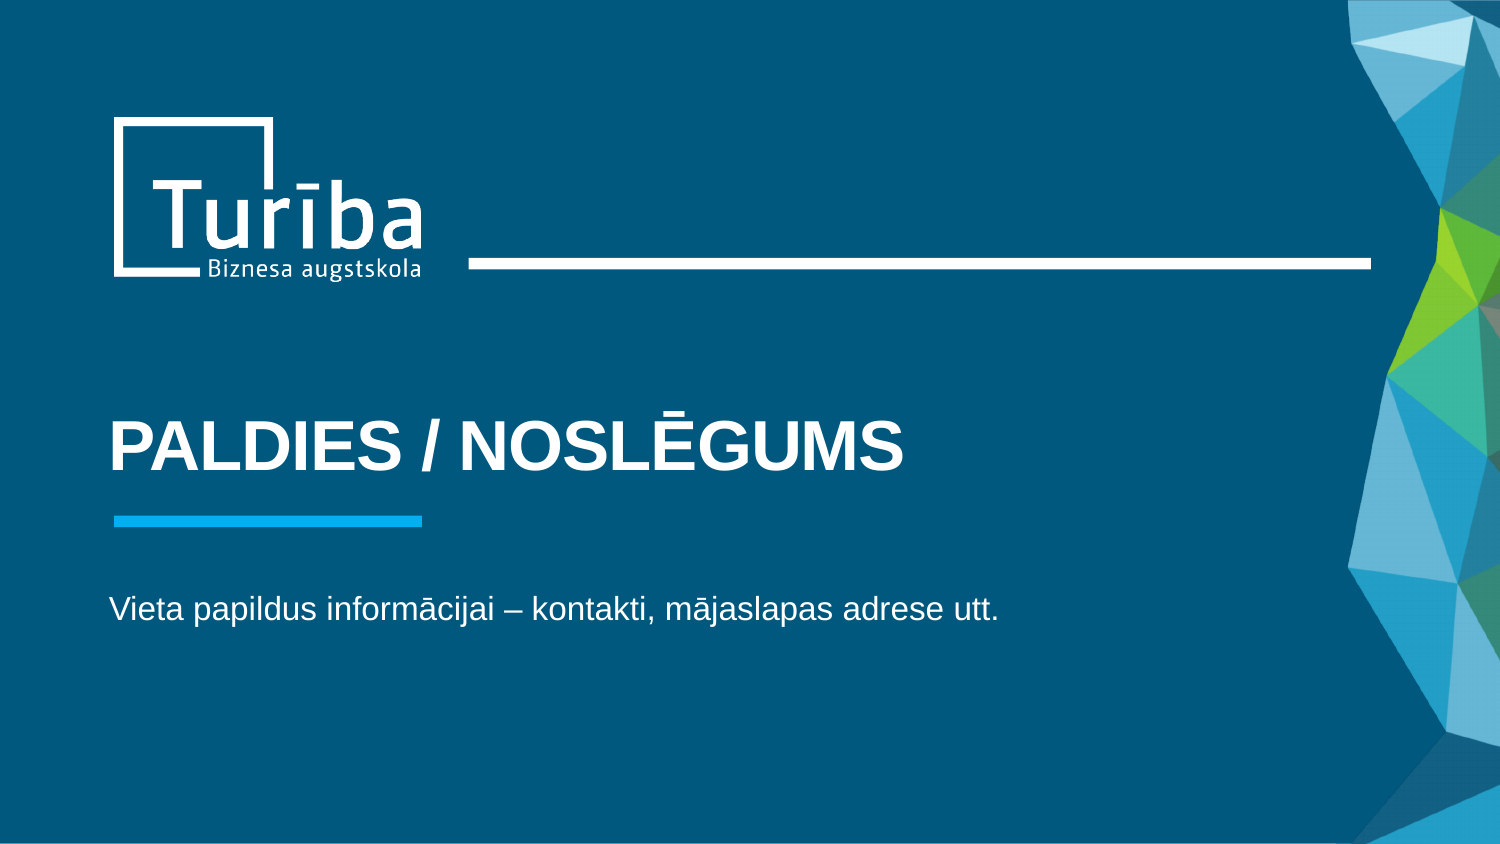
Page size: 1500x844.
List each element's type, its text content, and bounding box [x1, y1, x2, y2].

picture [1349, 1, 1500, 844]
picture [265, 199, 289, 248]
picture [305, 265, 311, 275]
picture [257, 267, 266, 274]
subtitle Vieta papildus informācijai – kontakti, mājaslapas adrese utt. [93, 580, 1329, 803]
picture [115, 118, 273, 276]
title PALDIES / NOSLĒGUMS [93, 351, 1322, 533]
picture [413, 265, 419, 275]
picture [384, 199, 420, 249]
text_box [112, 513, 424, 529]
picture [243, 265, 247, 276]
picture [357, 261, 361, 275]
picture [207, 200, 247, 249]
picture [378, 259, 382, 276]
picture [210, 260, 218, 276]
picture [303, 200, 312, 248]
text_box [467, 256, 1373, 272]
picture [285, 267, 291, 276]
picture [153, 181, 201, 247]
picture [332, 180, 373, 249]
picture [297, 184, 319, 189]
